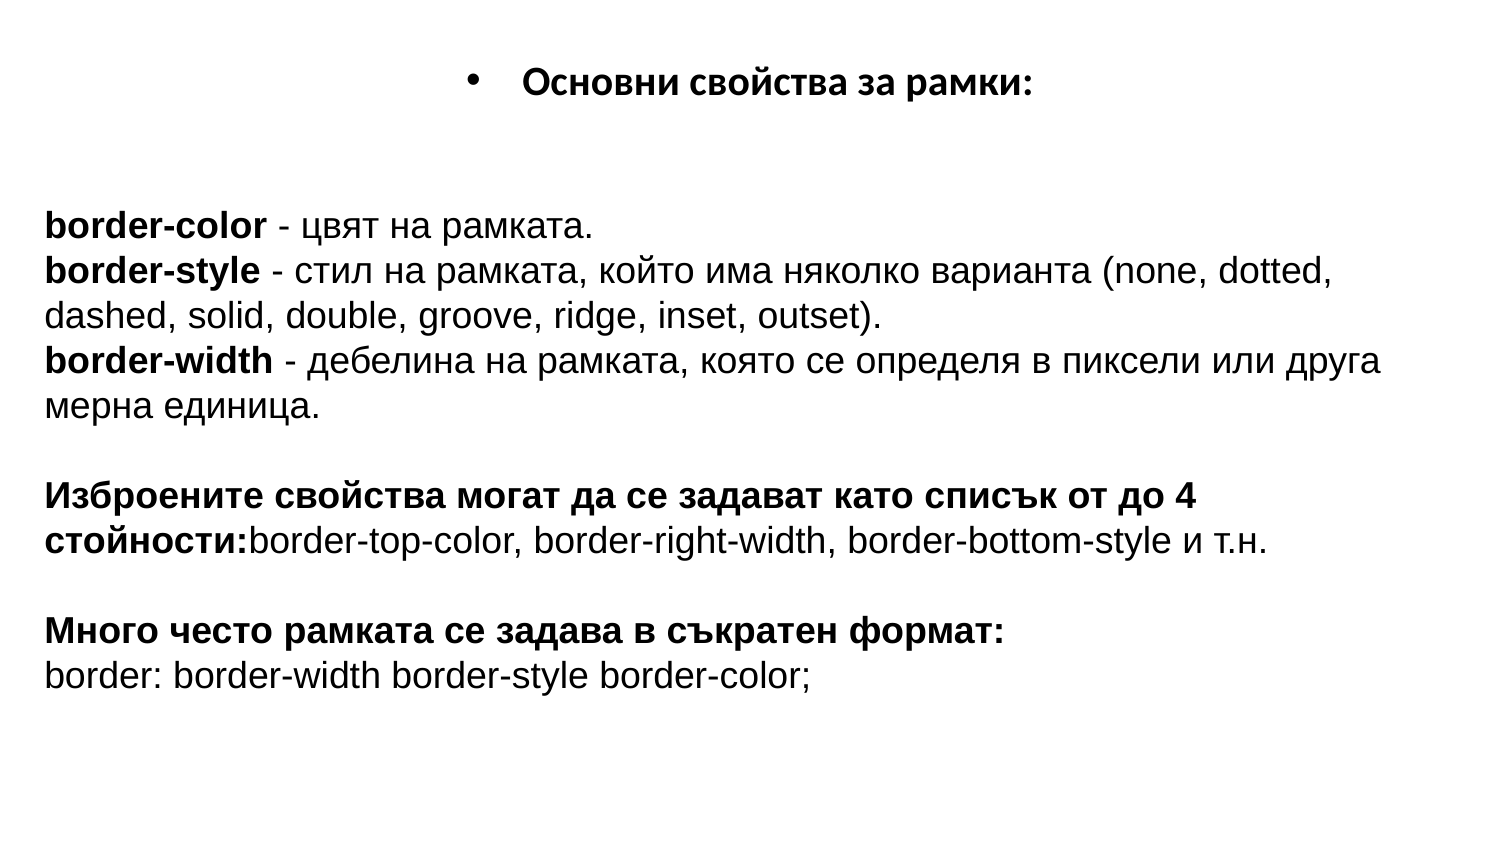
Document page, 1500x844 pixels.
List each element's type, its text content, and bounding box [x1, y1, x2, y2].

text_box border-color - цвят на рамката. border-style - стил на рамката, който има няколко варианта (none, dotted, dashed, solid, double, groo­ve, ridge, inset, outset). border-width - дебелина на рамката, която се определя в пиксели или друга мерна единица. Изброените свойства могат да се задават като списък от до 4 стойности:border-top-color, border-right-width, border-bottom-style и т.н. Много често рамката се задава в съкратен формат: border: border-width border-style border-color; [29, 193, 1471, 709]
title Основни свойства за рамки: [75, 33, 1425, 175]
